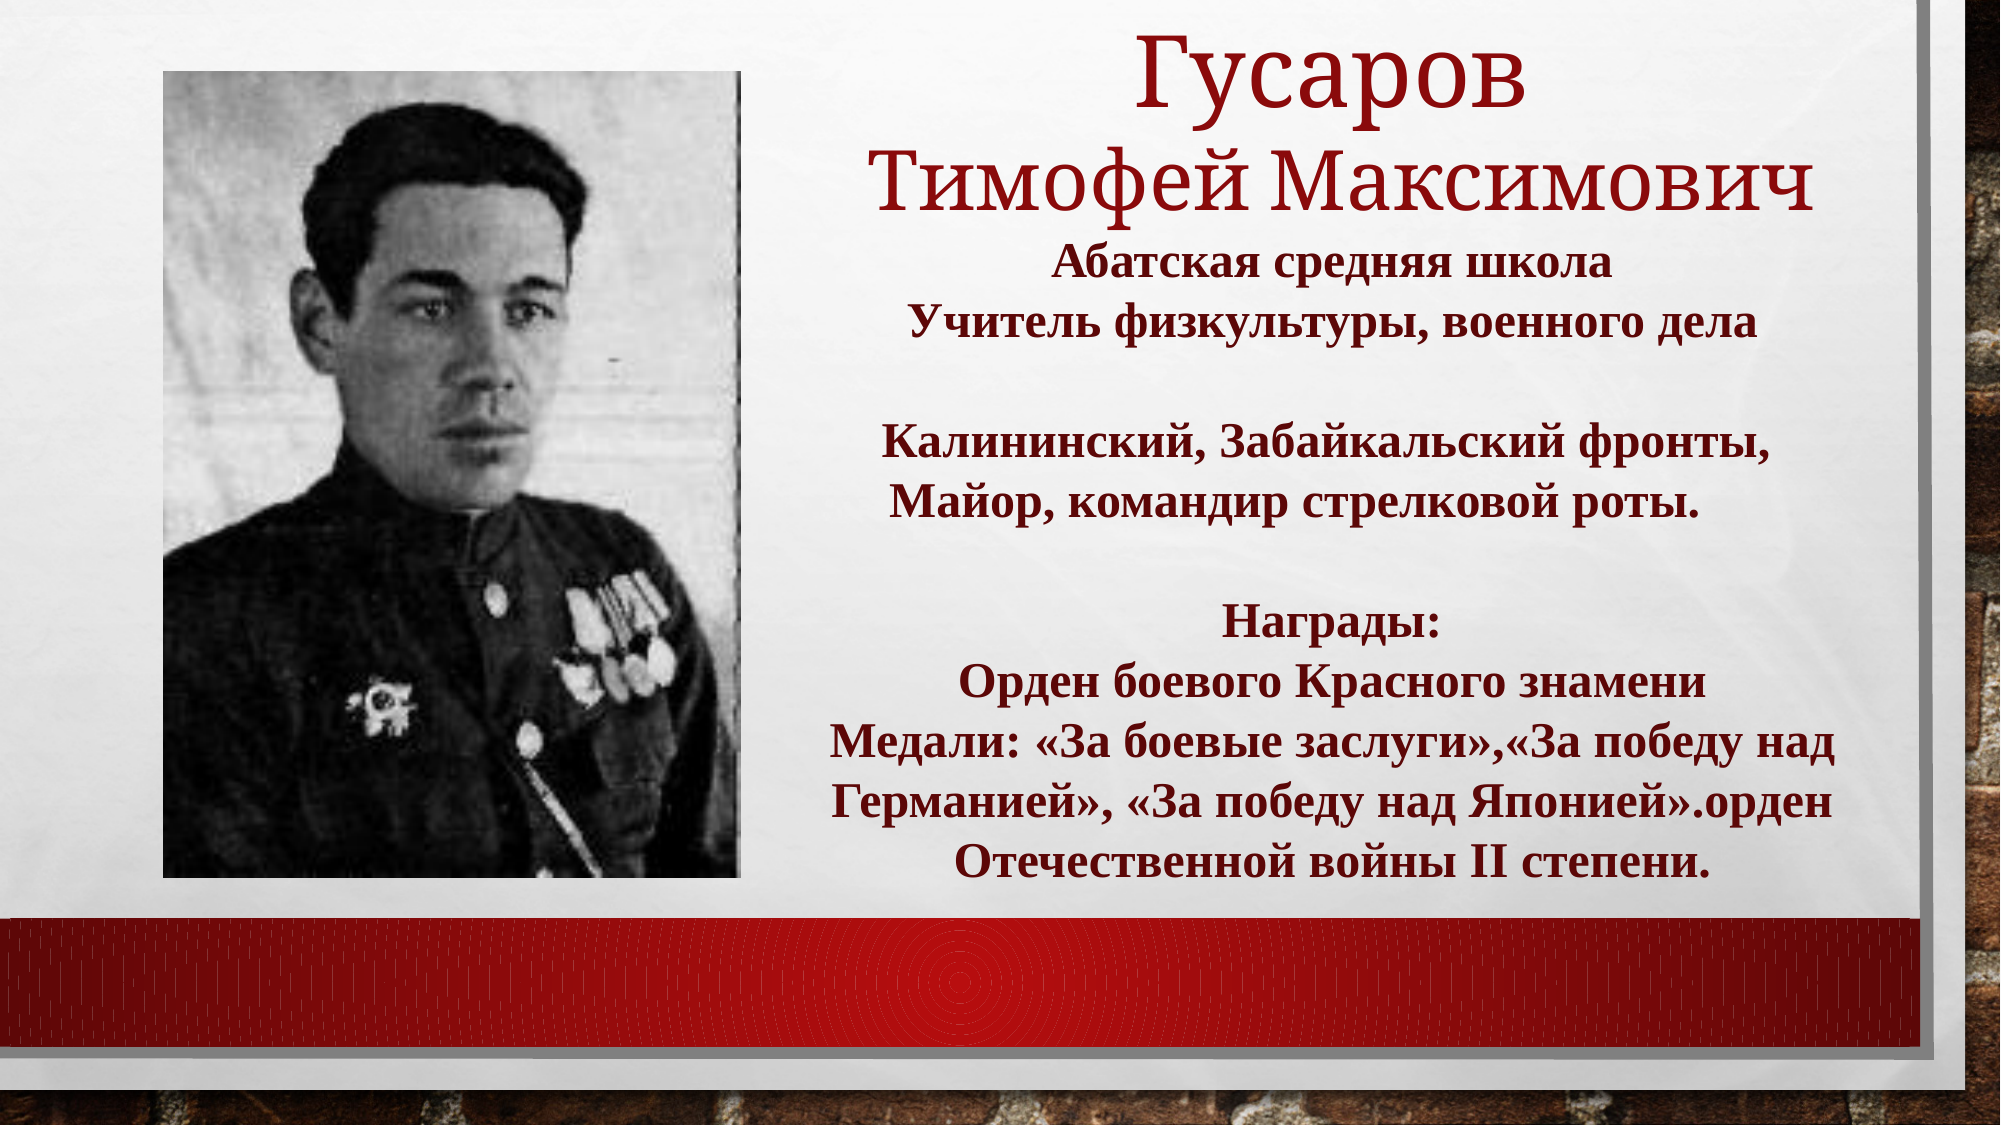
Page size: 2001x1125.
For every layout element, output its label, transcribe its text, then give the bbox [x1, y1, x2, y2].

text_box Гусаров Тимофей Максимович Абатская средняя школа Учитель физкультуры, военного дела Калининский, Забайкальский фронты, Майор, командир стрелковой роты. Награды: Орден боевого Красного знамени Медали: «За боевые заслуги»,«За победу над Германией», «За победу над Японией».орден Отечественной войны II степени. [782, 0, 1882, 955]
picture [0, 0, 2000, 1125]
picture [163, 71, 741, 878]
